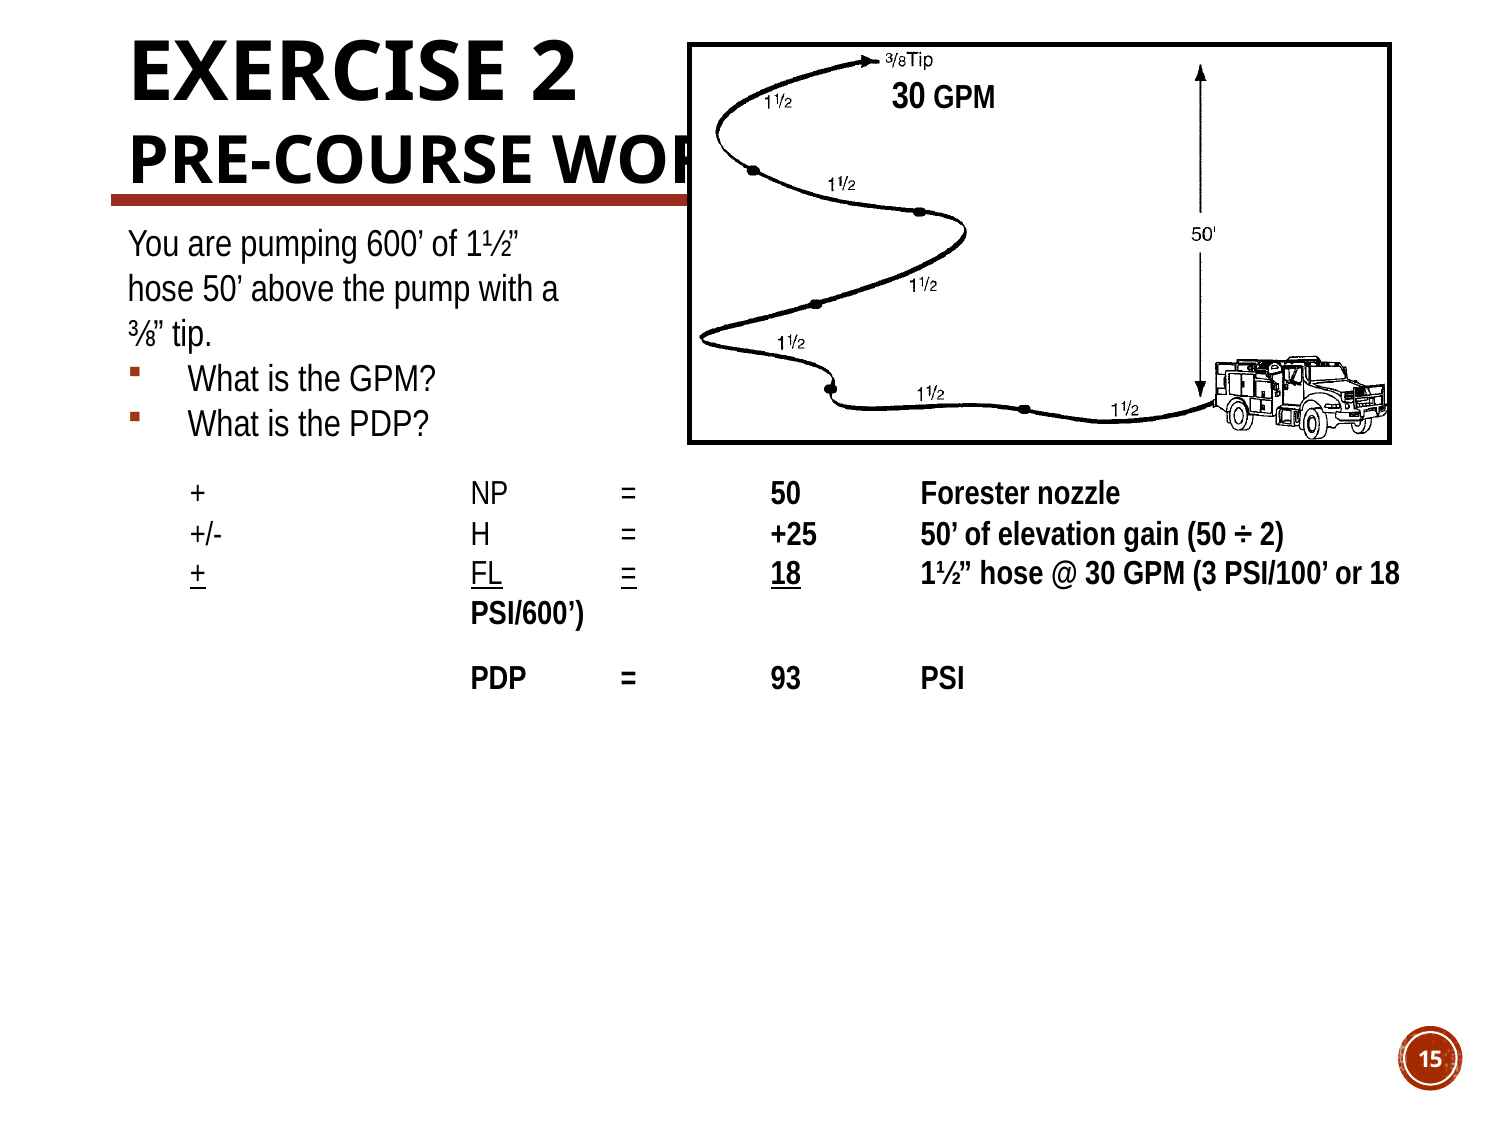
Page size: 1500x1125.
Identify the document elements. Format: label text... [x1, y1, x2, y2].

list You are pumping 600’ of 1½” hose 50’ above the pump with a ⅜” tip. What is the GPM? What is the PDP? [112, 211, 600, 488]
picture [692, 48, 1389, 441]
text_box + NP = 50 Forester nozzle +/- H = +25 50’ of elevation gain (50 ÷ 2) + FL = 18 1½” hose @ 30 GPM (3 PSI/100’ or 18 PSI/600’) PDP = 93 PSI [174, 464, 1450, 871]
text_box [37, 0, 1388, 188]
